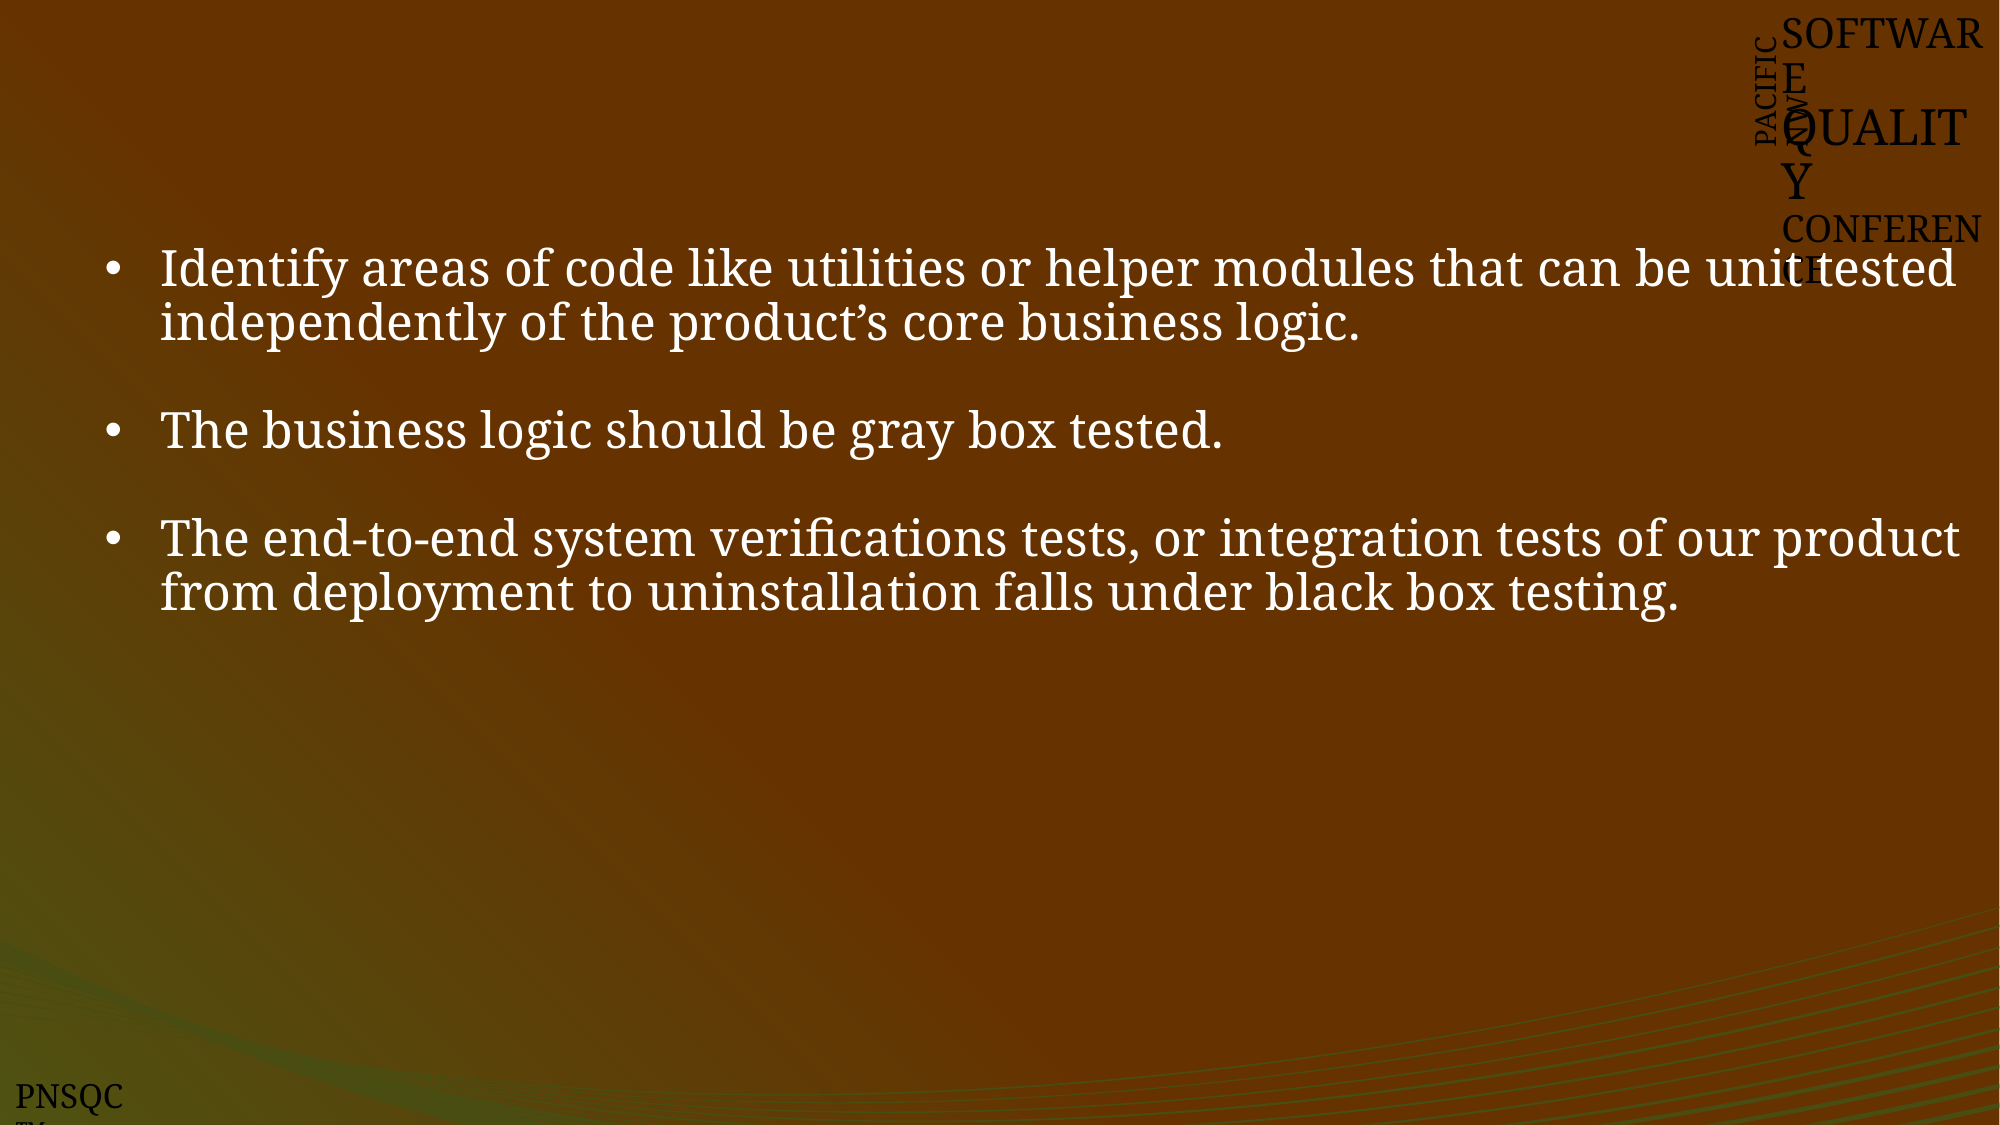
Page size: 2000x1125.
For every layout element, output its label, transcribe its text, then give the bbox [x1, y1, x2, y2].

text_box PACIFIC NW [1751, 9, 1783, 148]
text_box SOFTWARE QUALITY CONFERENCE [1781, 12, 1986, 154]
text_box PNSQC ™ [0, 1068, 163, 1125]
text_box Identify areas of code like utilities or helper modules that can be unit tested independently of the product’s core business logic. The business logic should be gray box tested. The end-to-end system verifications tests, or integration tests of our product from deployment to uninstallation falls under black box testing. [89, 235, 1990, 688]
